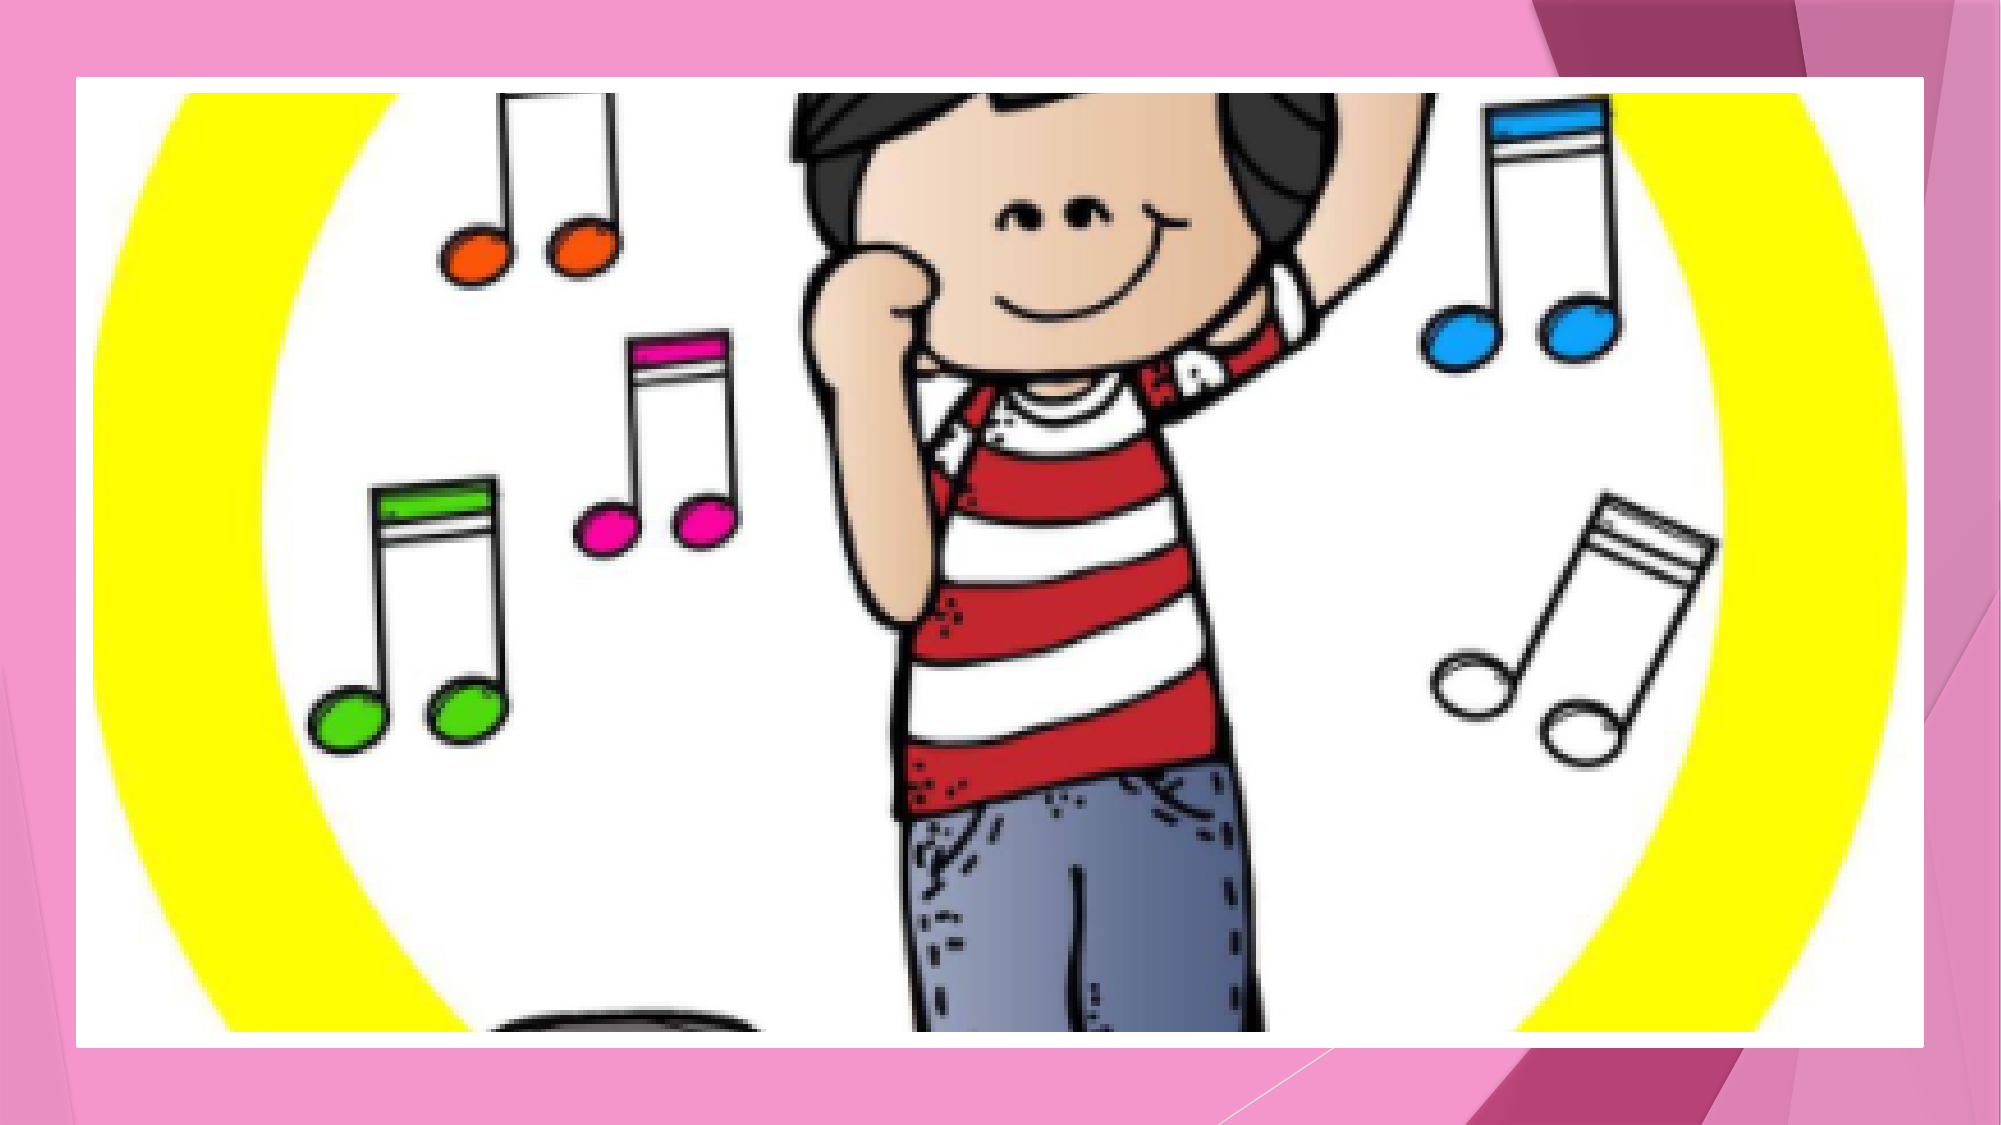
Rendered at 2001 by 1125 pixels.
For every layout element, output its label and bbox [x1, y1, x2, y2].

text_box [0, 0, 2000, 1125]
picture [92, 93, 1908, 1032]
